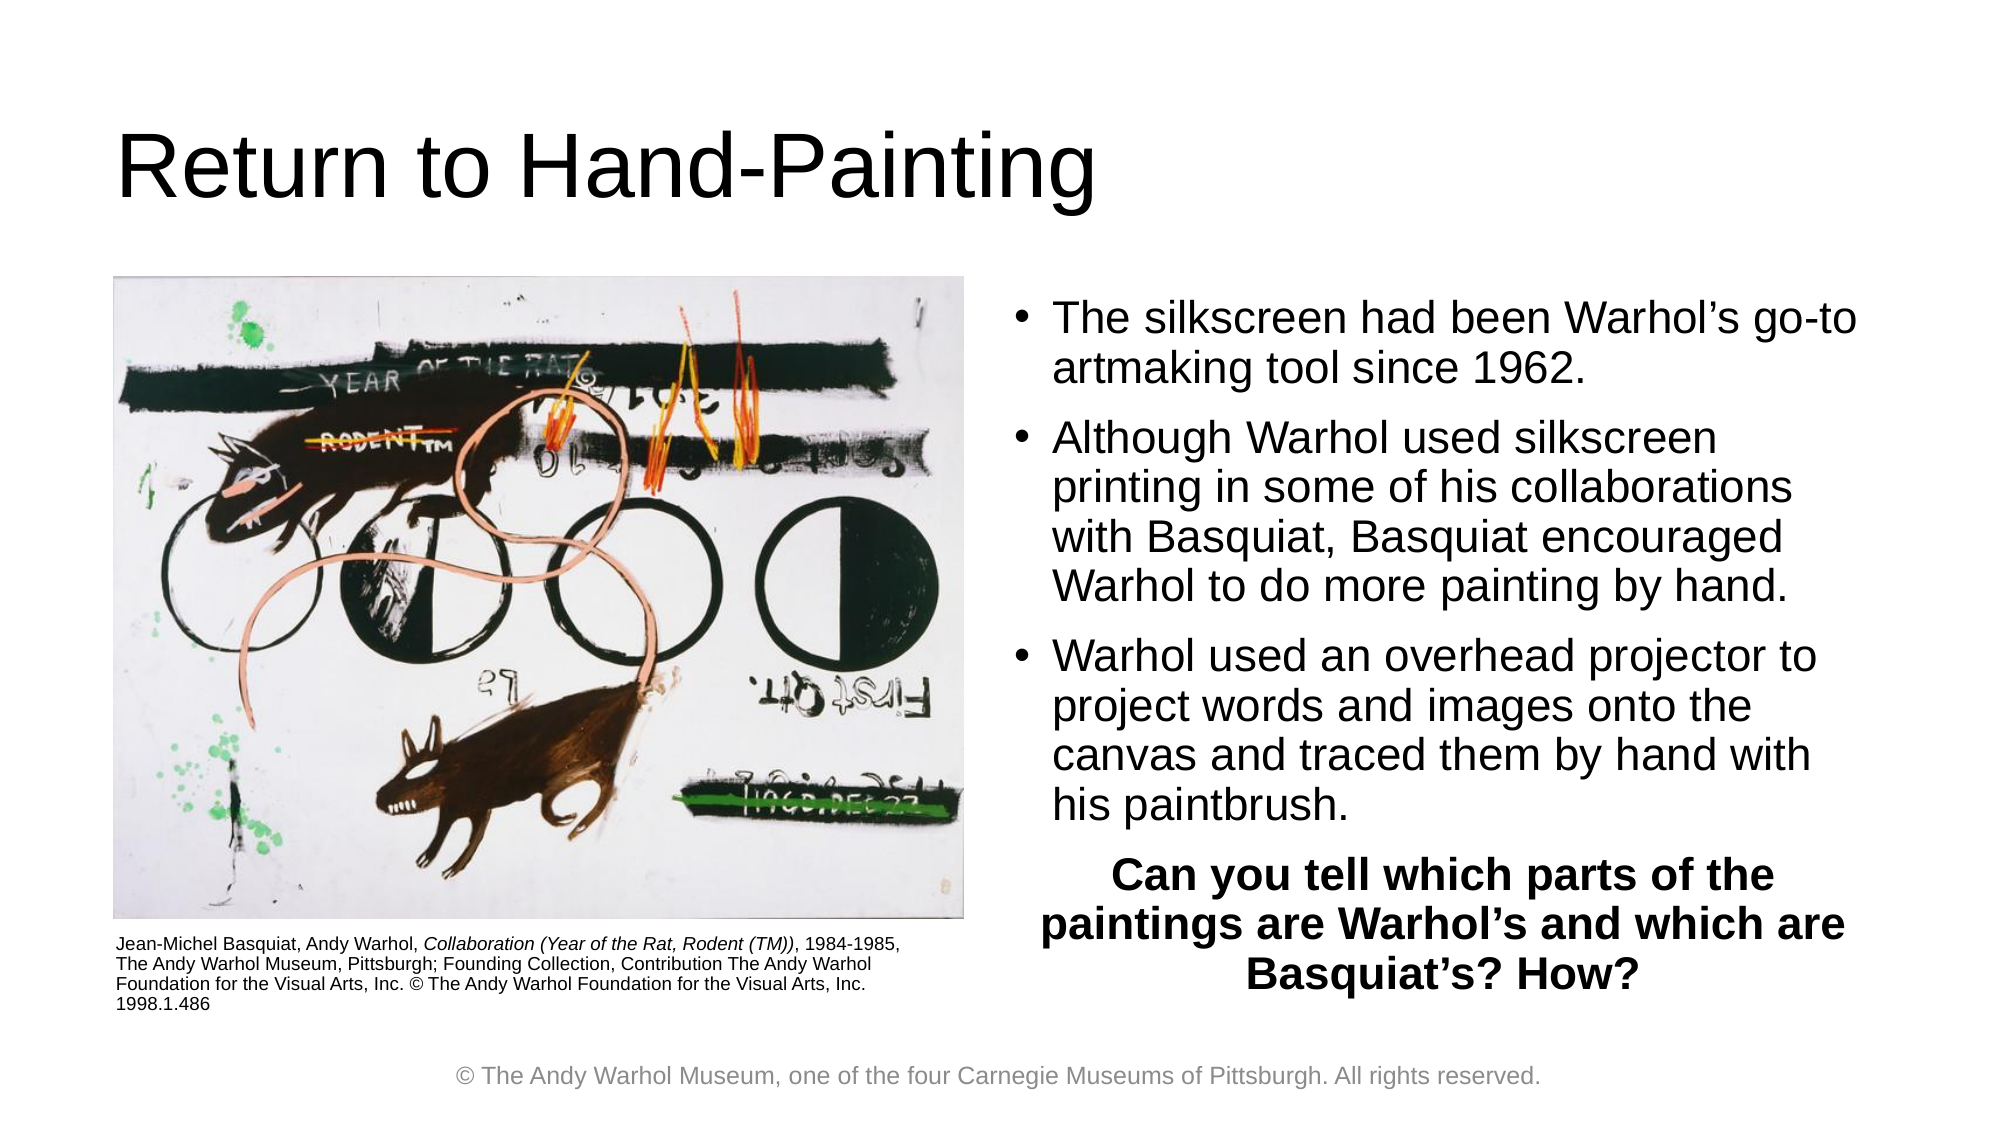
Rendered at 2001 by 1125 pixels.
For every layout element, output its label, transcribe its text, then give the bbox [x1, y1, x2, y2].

list The silkscreen had been Warhol’s go-to artmaking tool since 1962. Although Warhol used silkscreen printing in some of his collaborations with Basquiat, Basquiat encouraged Warhol to do more painting by hand. Warhol used an overhead projector to project words and images onto the canvas and traced them by hand with his paintbrush. Can you tell which parts of the paintings are Warhol’s and which are Basquiat’s? How? [999, 210, 1887, 945]
text_box Jean-Michel Basquiat, Andy Warhol, Collaboration (Year of the Rat, Rodent (TM)), 1984-1985, The Andy Warhol Museum, Pittsburgh; Founding Collection, Contribution The Andy Warhol Foundation for the Visual Arts, Inc. © The Andy Warhol Foundation for the Visual Arts, Inc. 1998.1.486 [100, 926, 927, 1036]
title Return to Hand-Painting [100, 59, 1826, 277]
footer © The Andy Warhol Museum, one of the four Carnegie Museums of Pittsburgh. All rights reserved. [428, 1044, 1572, 1104]
picture [113, 276, 964, 919]
